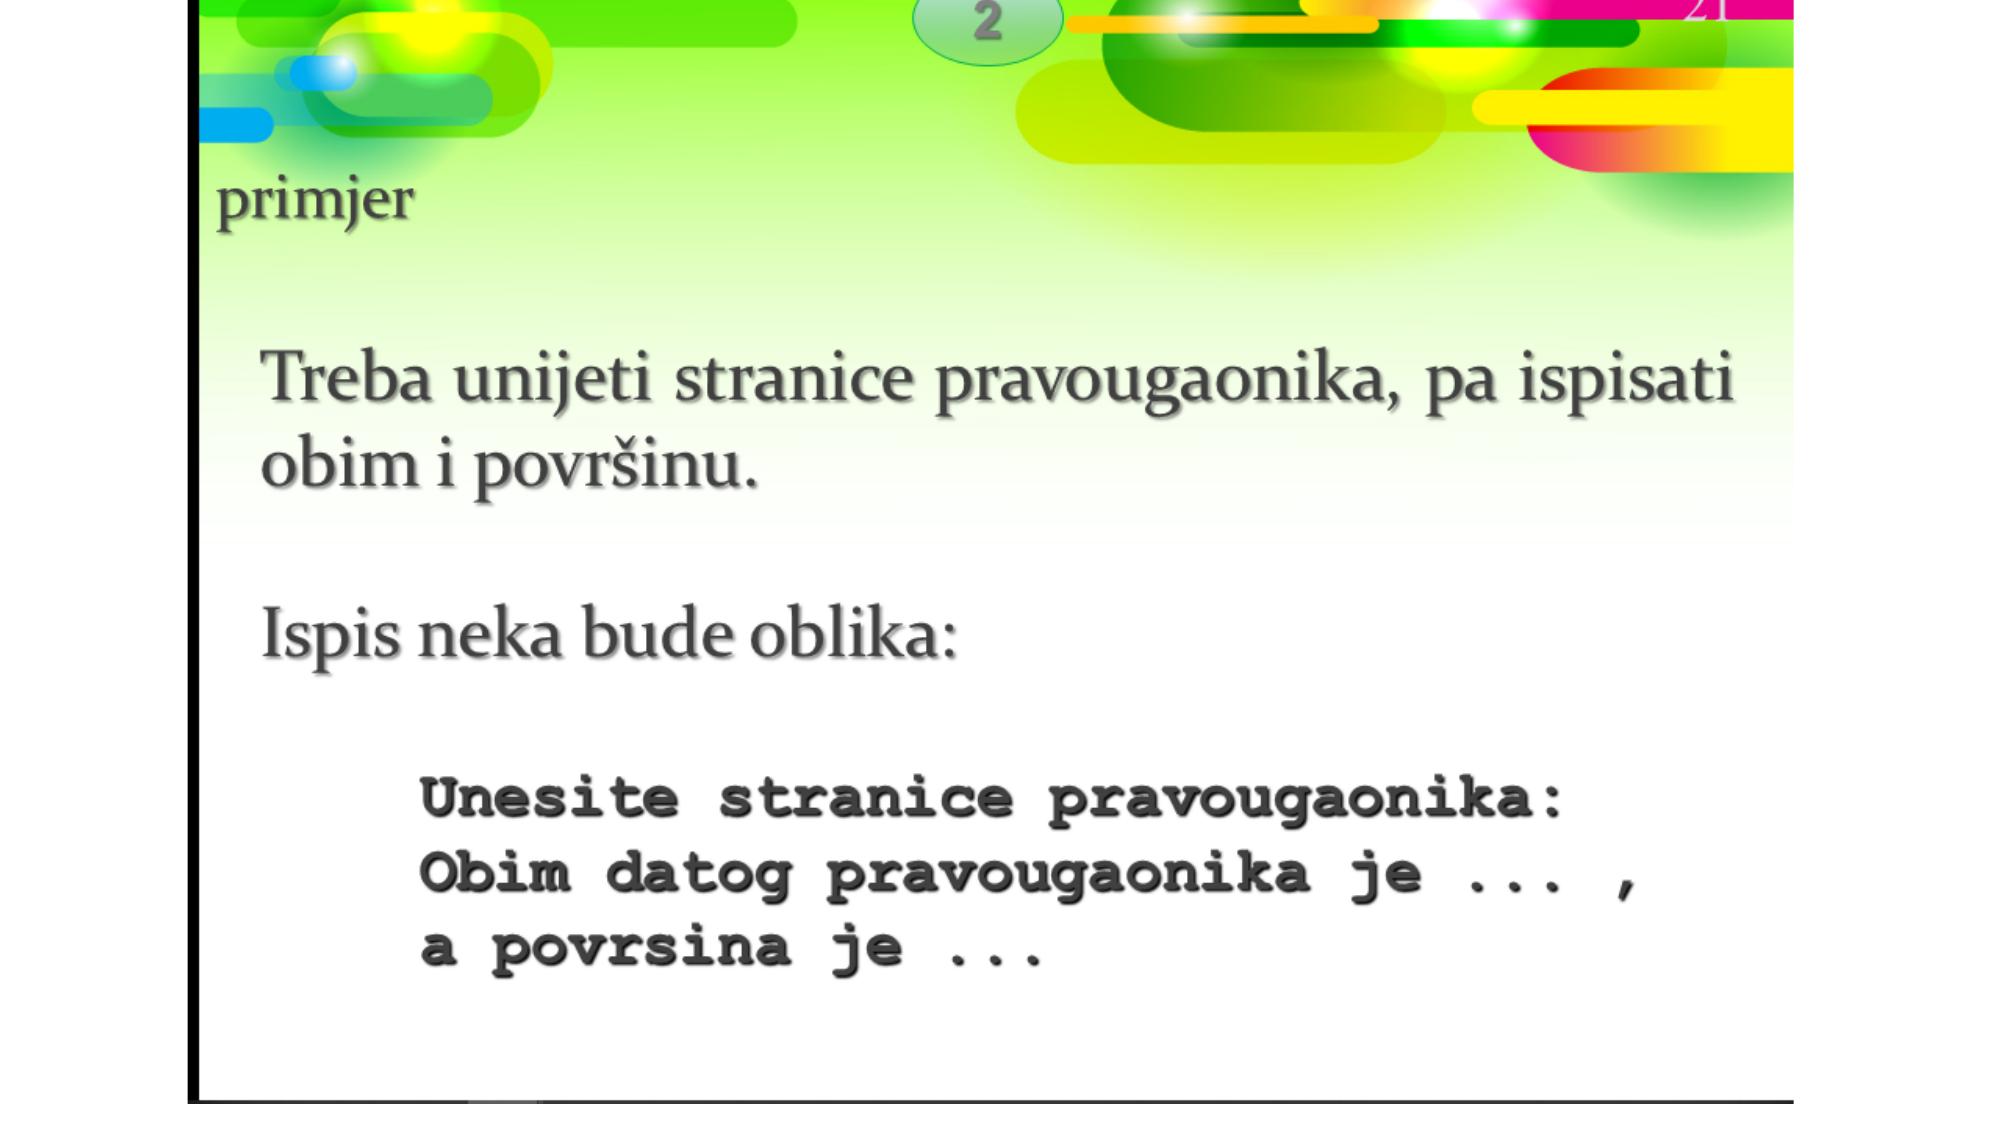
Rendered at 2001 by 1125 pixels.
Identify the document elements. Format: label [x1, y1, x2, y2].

picture [187, 0, 1794, 1104]
